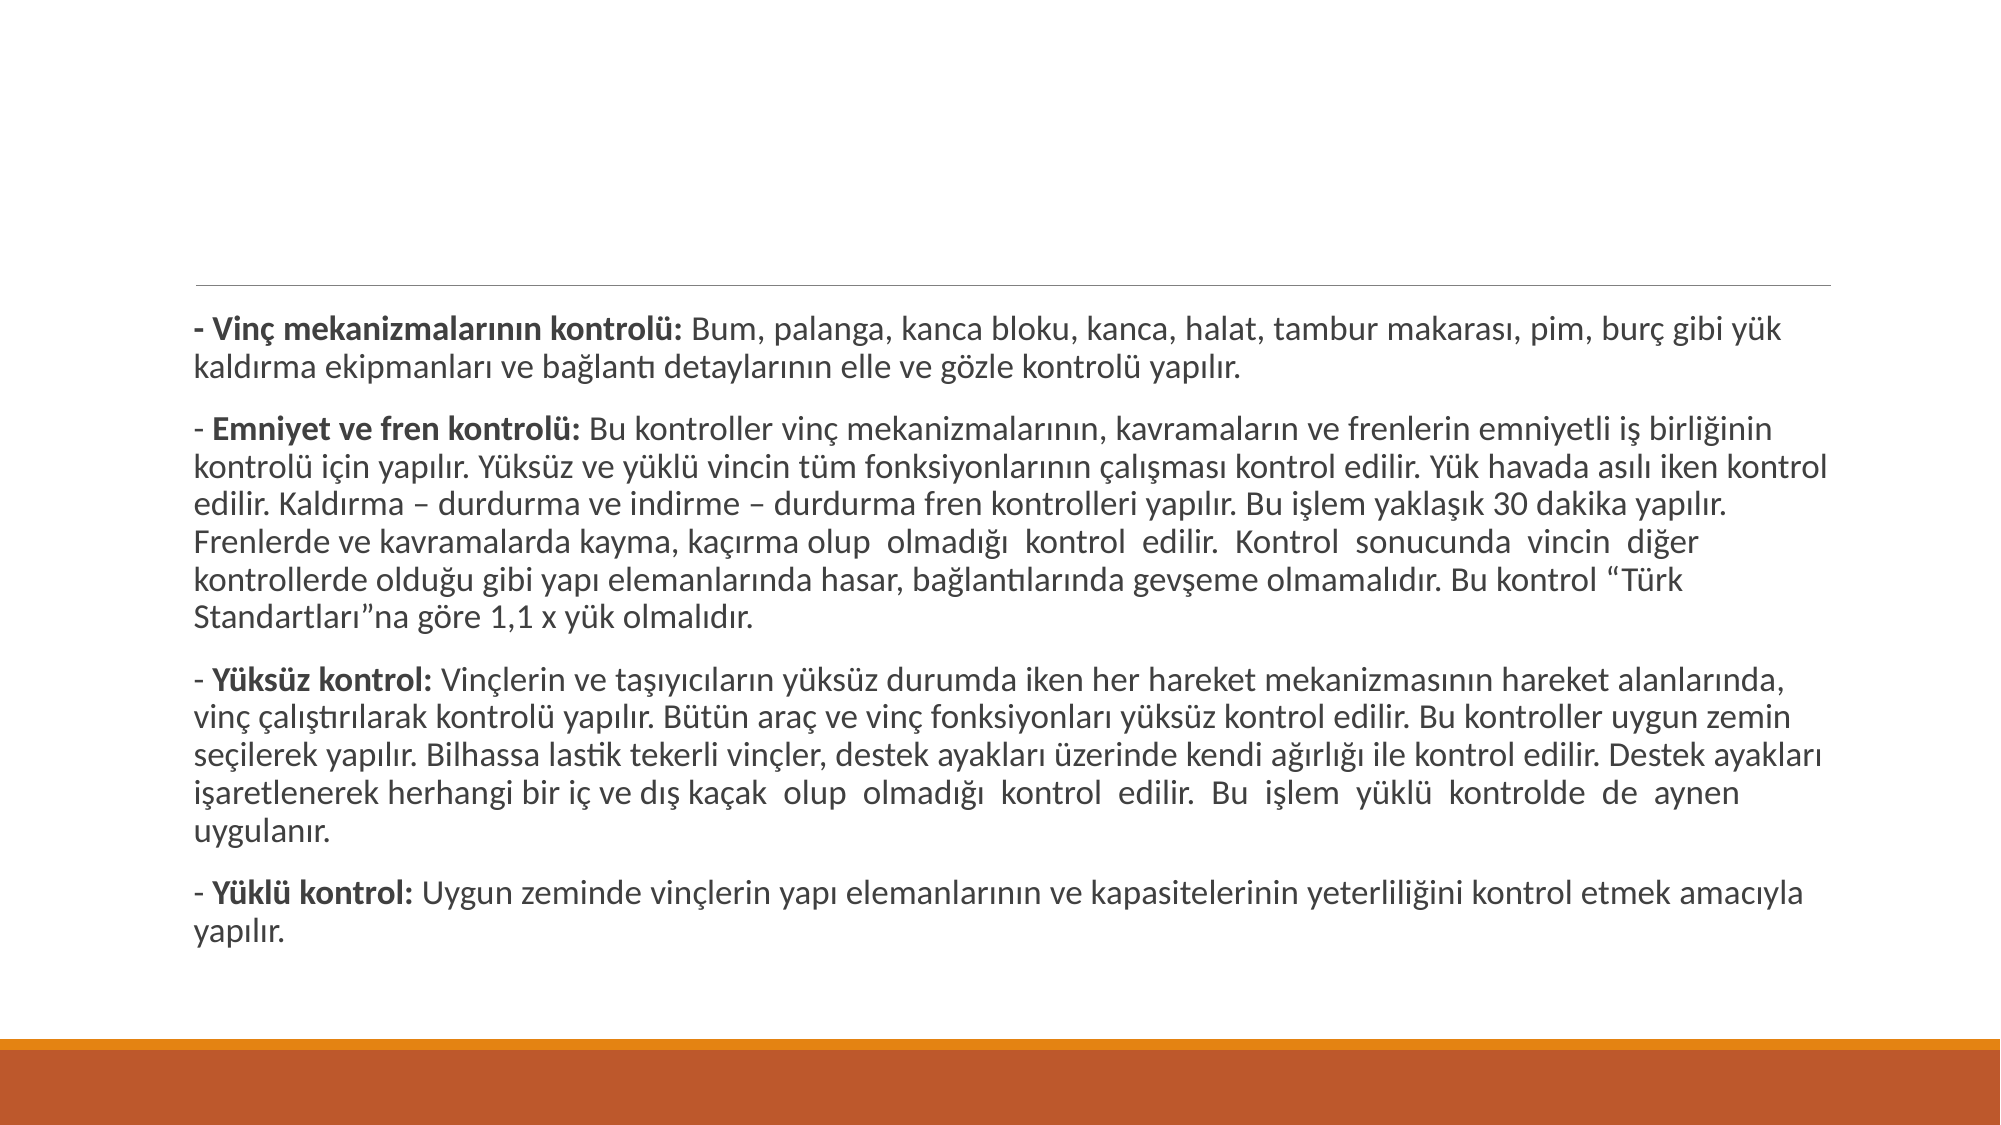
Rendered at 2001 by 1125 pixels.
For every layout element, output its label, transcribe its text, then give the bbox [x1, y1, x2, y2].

list - Vinç mekanizmalarının kontrolü: Bum, palanga, kanca bloku, kanca, halat, tambur makarası, pim, burç gibi yük kaldırma ekipmanları ve bağlantı detaylarının elle ve gözle kontrolü yapılır. - Emniyet ve fren kontrolü: Bu kontroller vinç mekanizmalarının, kavramaların ve frenlerin emniyetli iş birliğinin kontrolü için yapılır. Yüksüz ve yüklü vincin tüm fonksiyonlarının çalışması kontrol edilir. Yük havada asılı iken kontrol edilir. Kaldırma – durdurma ve indirme – durdurma fren kontrolleri yapılır. Bu işlem yaklaşık 30 dakika yapılır. Frenlerde ve kavramalarda kayma, kaçırma olup olmadığı kontrol edilir. Kontrol sonucunda vincin diğer kontrollerde olduğu gibi yapı elemanlarında hasar, bağlantılarında gevşeme olmamalıdır. Bu kontrol “Türk Standartları”na göre 1,1 x yük olmalıdır. - Yüksüz kontrol: Vinçlerin ve taşıyıcıların yüksüz durumda iken her hareket mekanizmasının hareket alanlarında, vinç çalıştırılarak kontrolü yapılır. Bütün araç ve vinç fonksiyonları yüksüz kontrol edilir. Bu kontroller uygun zemin seçilerek yapılır. Bilhassa lastik tekerli vinçler, destek ayakları üzerinde kendi ağırlığı ile kontrol edilir. Destek ayakları işaretlenerek herhangi bir iç ve dış kaçak olup olmadığı kontrol edilir. Bu işlem yüklü kontrolde de aynen uygulanır. - Yüklü kontrol: Uygun zeminde vinçlerin yapı elemanlarının ve kapasitelerinin yeterliliğini kontrol etmek amacıyla yapılır. [180, 302, 1830, 963]
